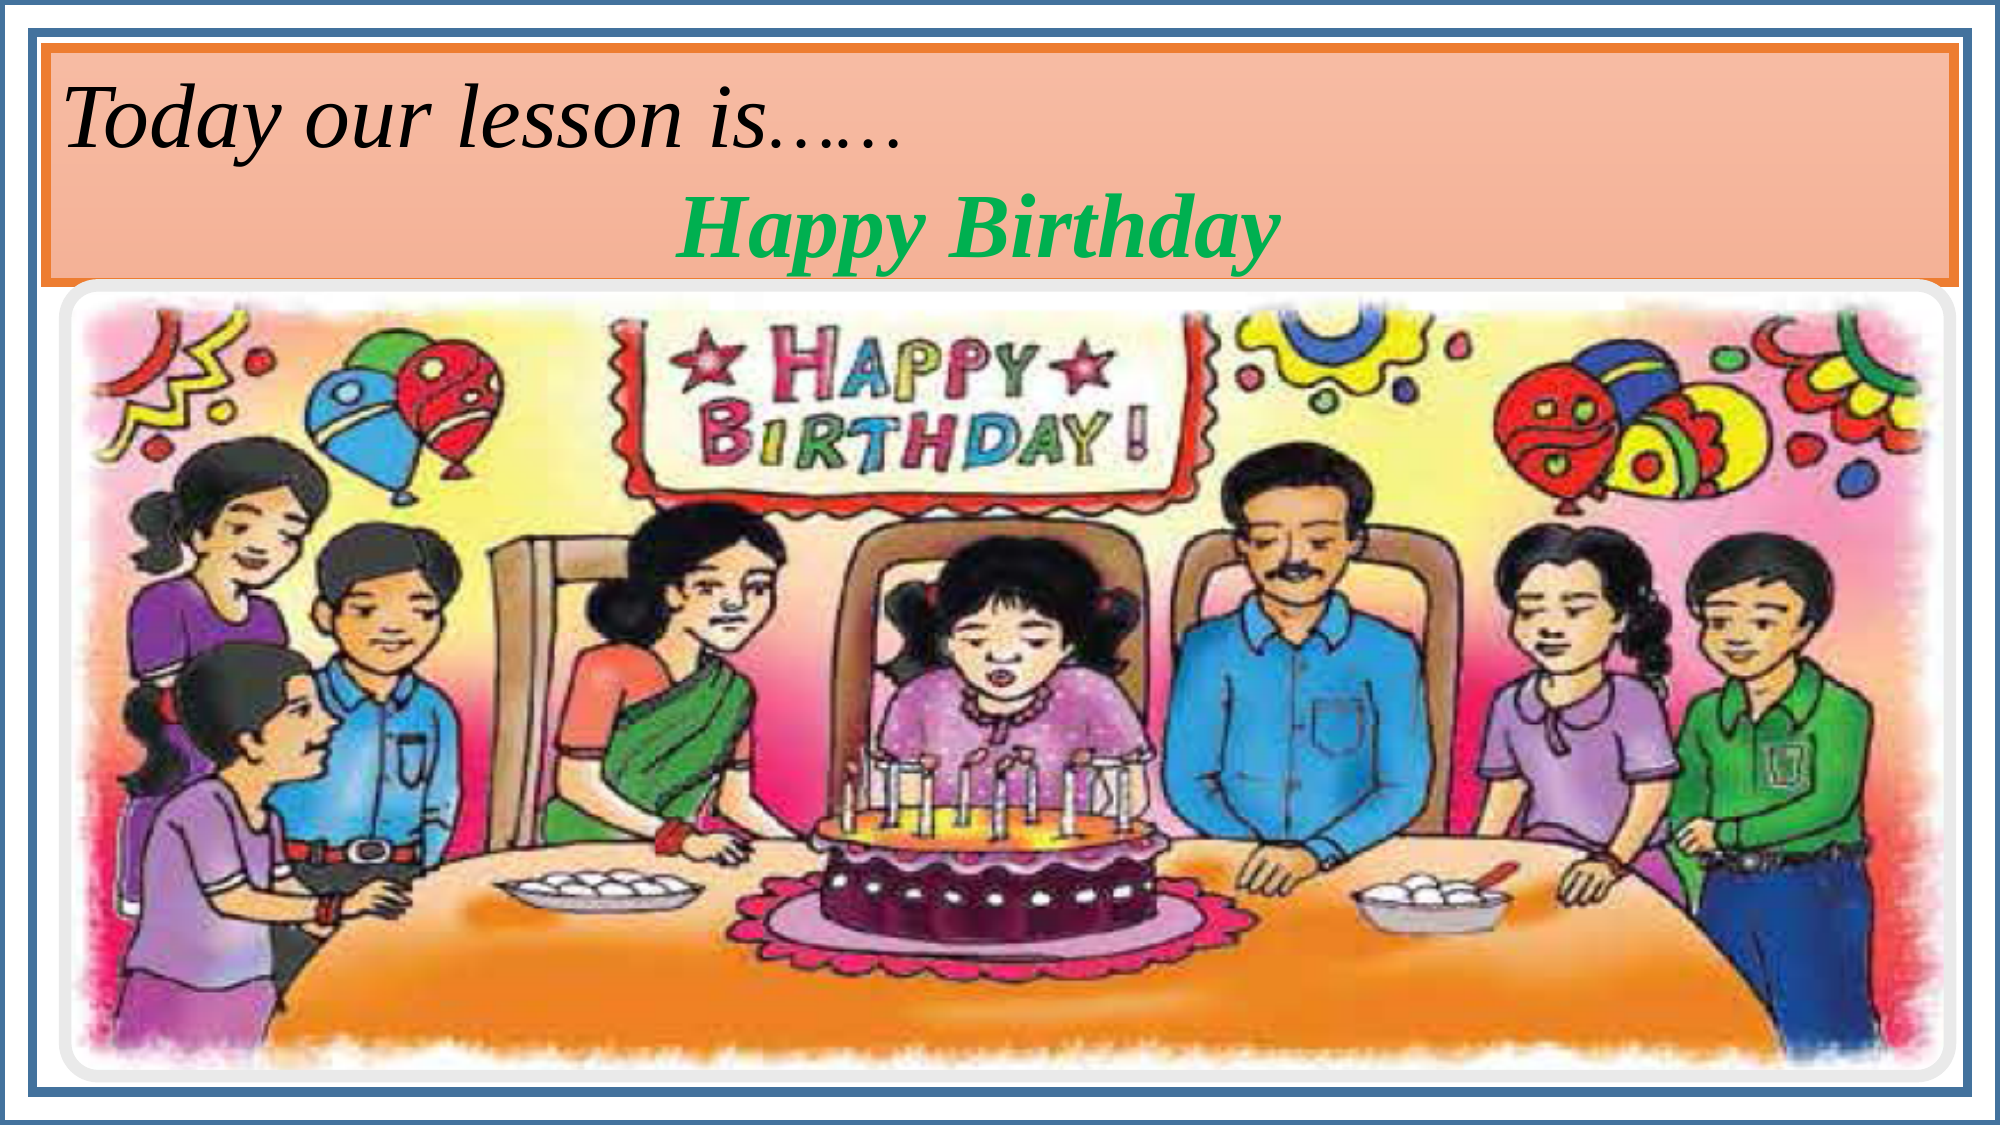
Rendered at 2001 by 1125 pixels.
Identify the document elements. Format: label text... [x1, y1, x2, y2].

text_box [0, 0, 2000, 1125]
text_box Today our lesson is…… Happy Birthday [46, 47, 1954, 283]
picture [65, 285, 1950, 1077]
